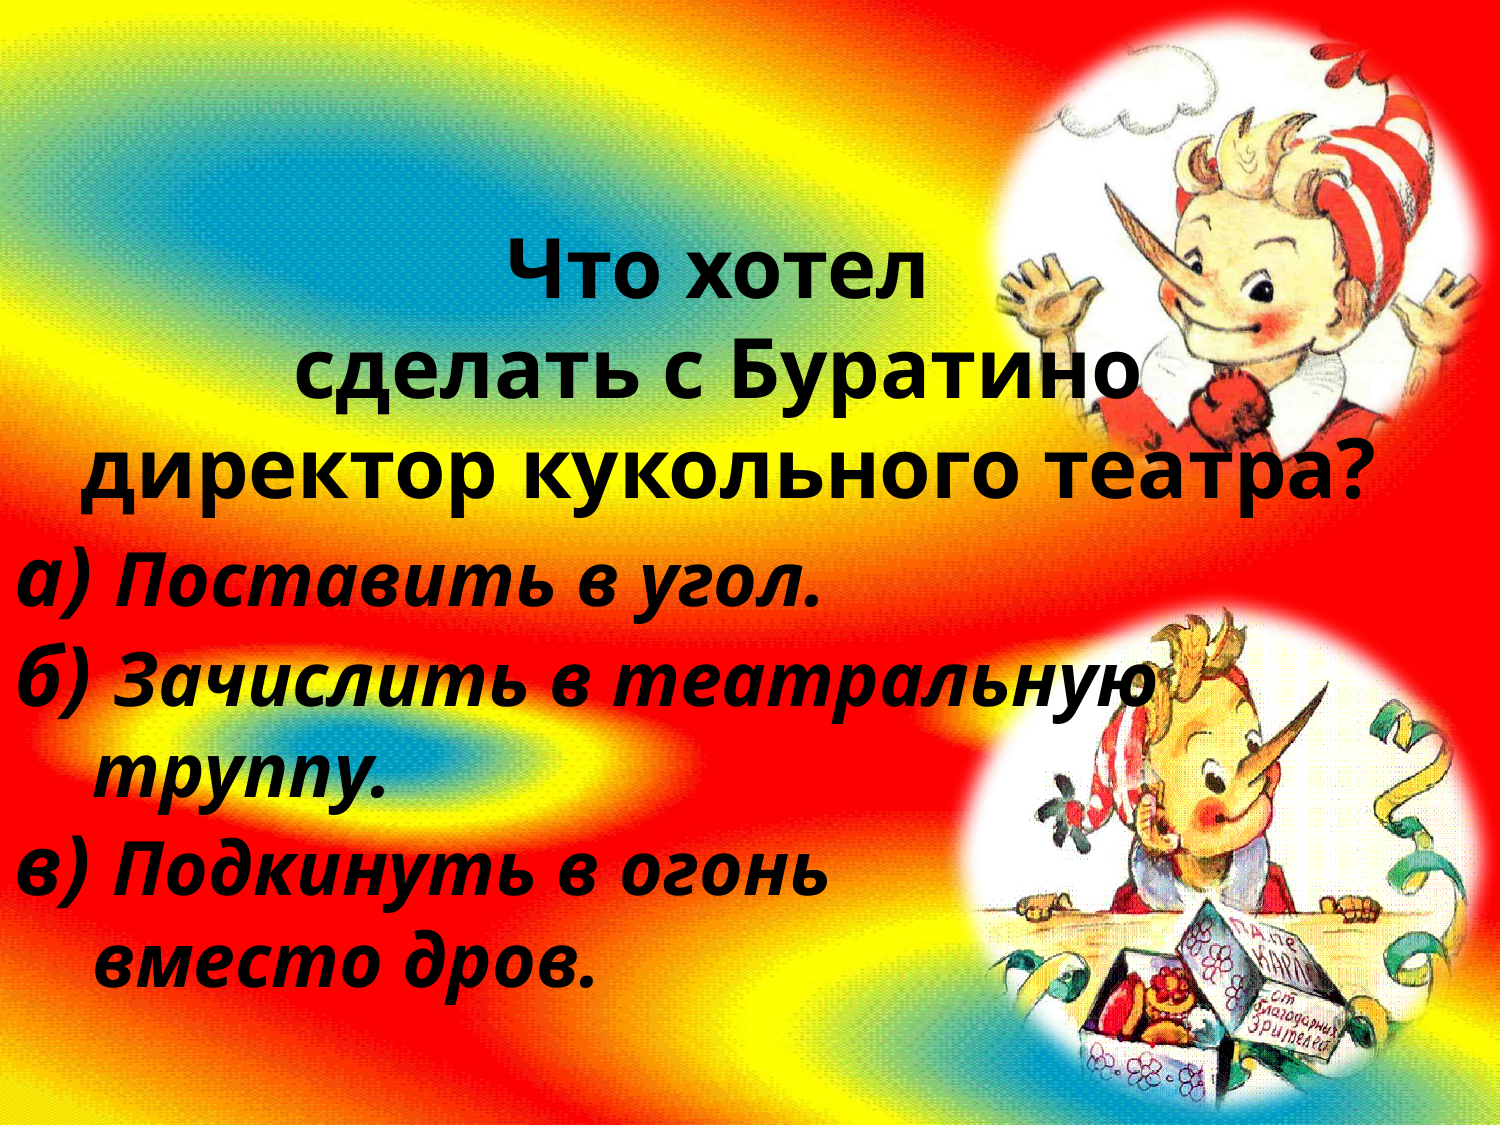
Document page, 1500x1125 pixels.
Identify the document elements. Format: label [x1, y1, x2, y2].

picture [938, 585, 1500, 1125]
text_box [0, 0, 1500, 1125]
